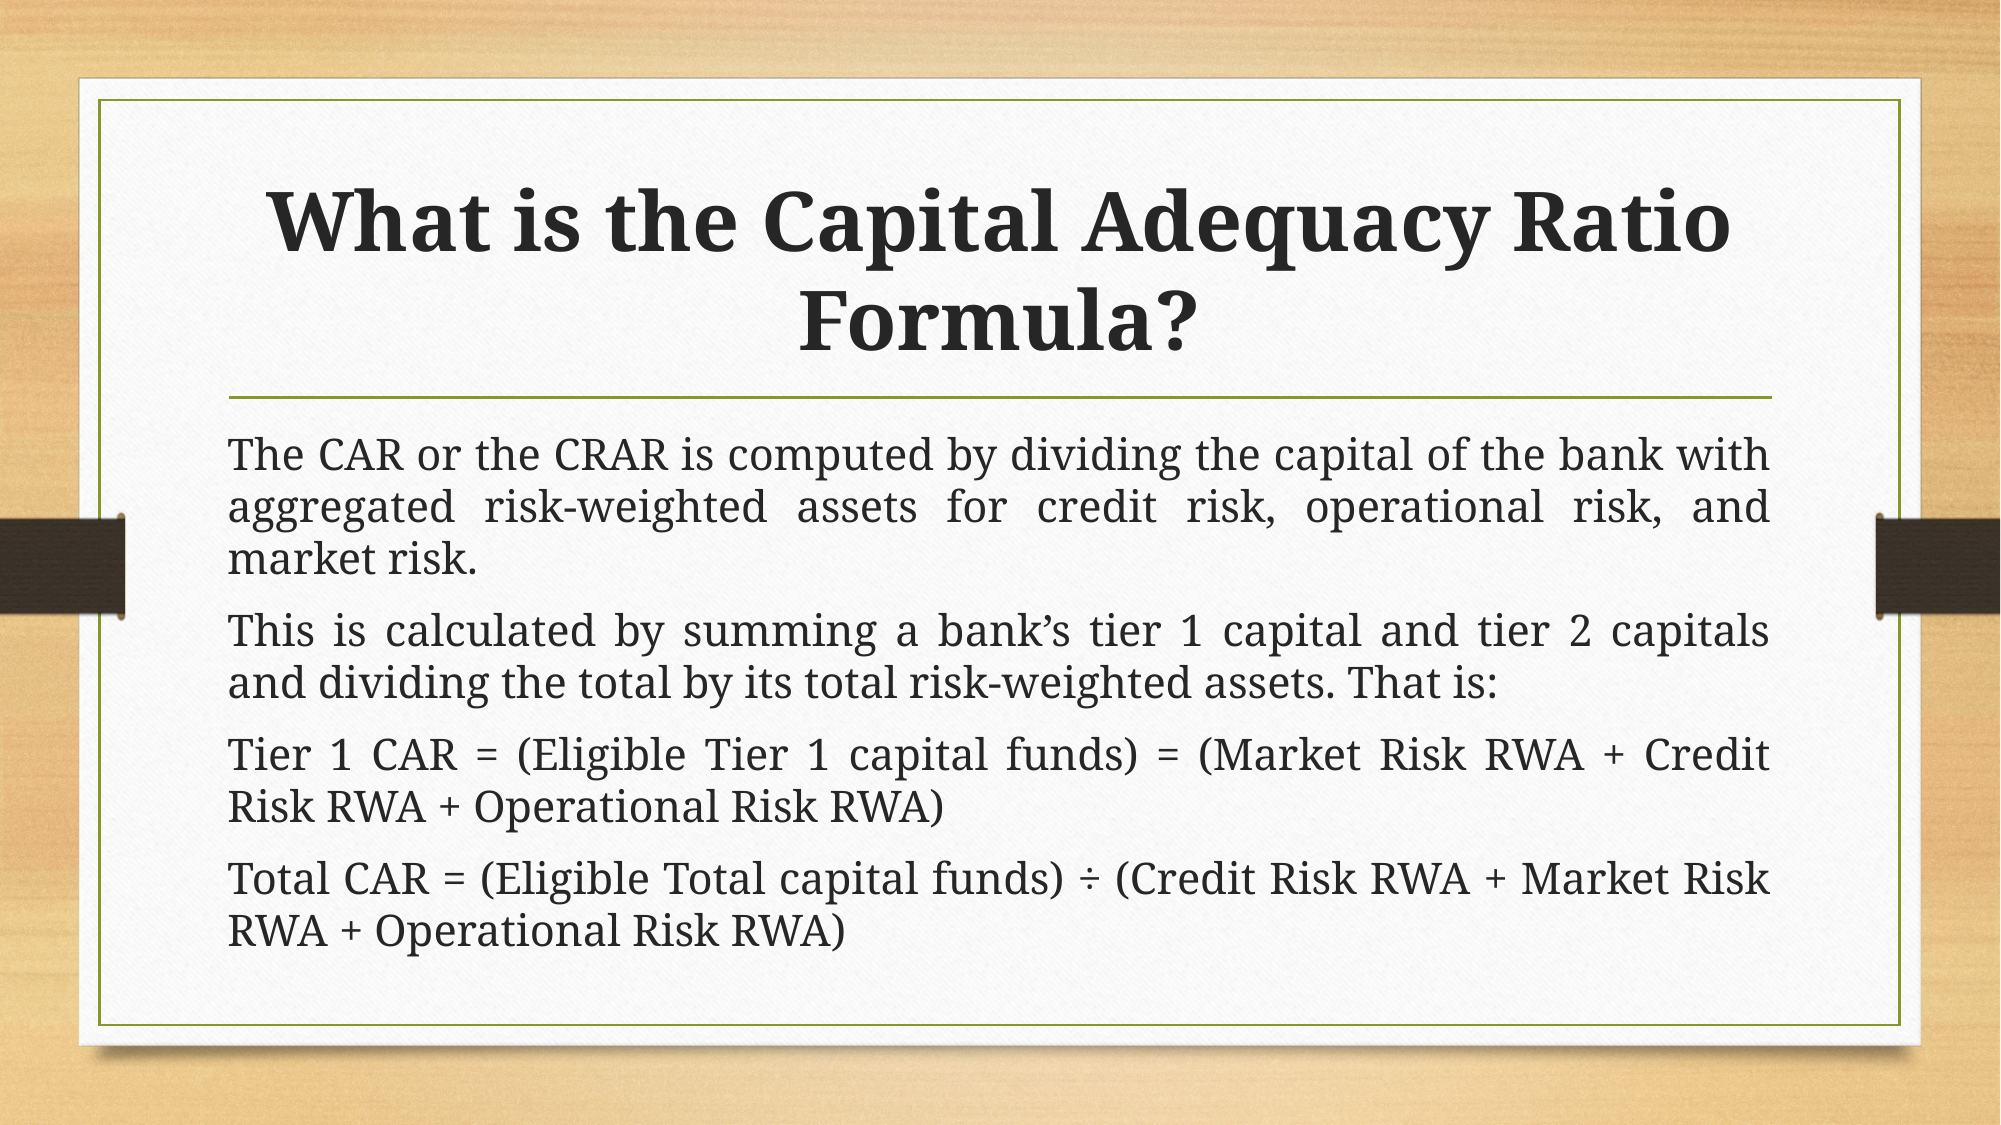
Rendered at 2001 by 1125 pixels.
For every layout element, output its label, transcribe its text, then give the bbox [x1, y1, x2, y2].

title What is the Capital Adequacy Ratio Formula? [212, 161, 1788, 375]
list The CAR or the CRAR is computed by dividing the capital of the bank with aggregated risk-weighted assets for credit risk, operational risk, and market risk. This is calculated by summing a bank’s tier 1 capital and tier 2 capitals and dividing the total by its total risk-weighted assets. That is: Tier 1 CAR = (Eligible Tier 1 capital funds) = (Market Risk RWA + Credit Risk RWA + Operational Risk RWA) Total CAR = (Eligible Total capital funds) ÷ (Credit Risk RWA + Market Risk RWA + Operational Risk RWA) [212, 419, 1788, 964]
picture [0, 0, 2001, 1125]
